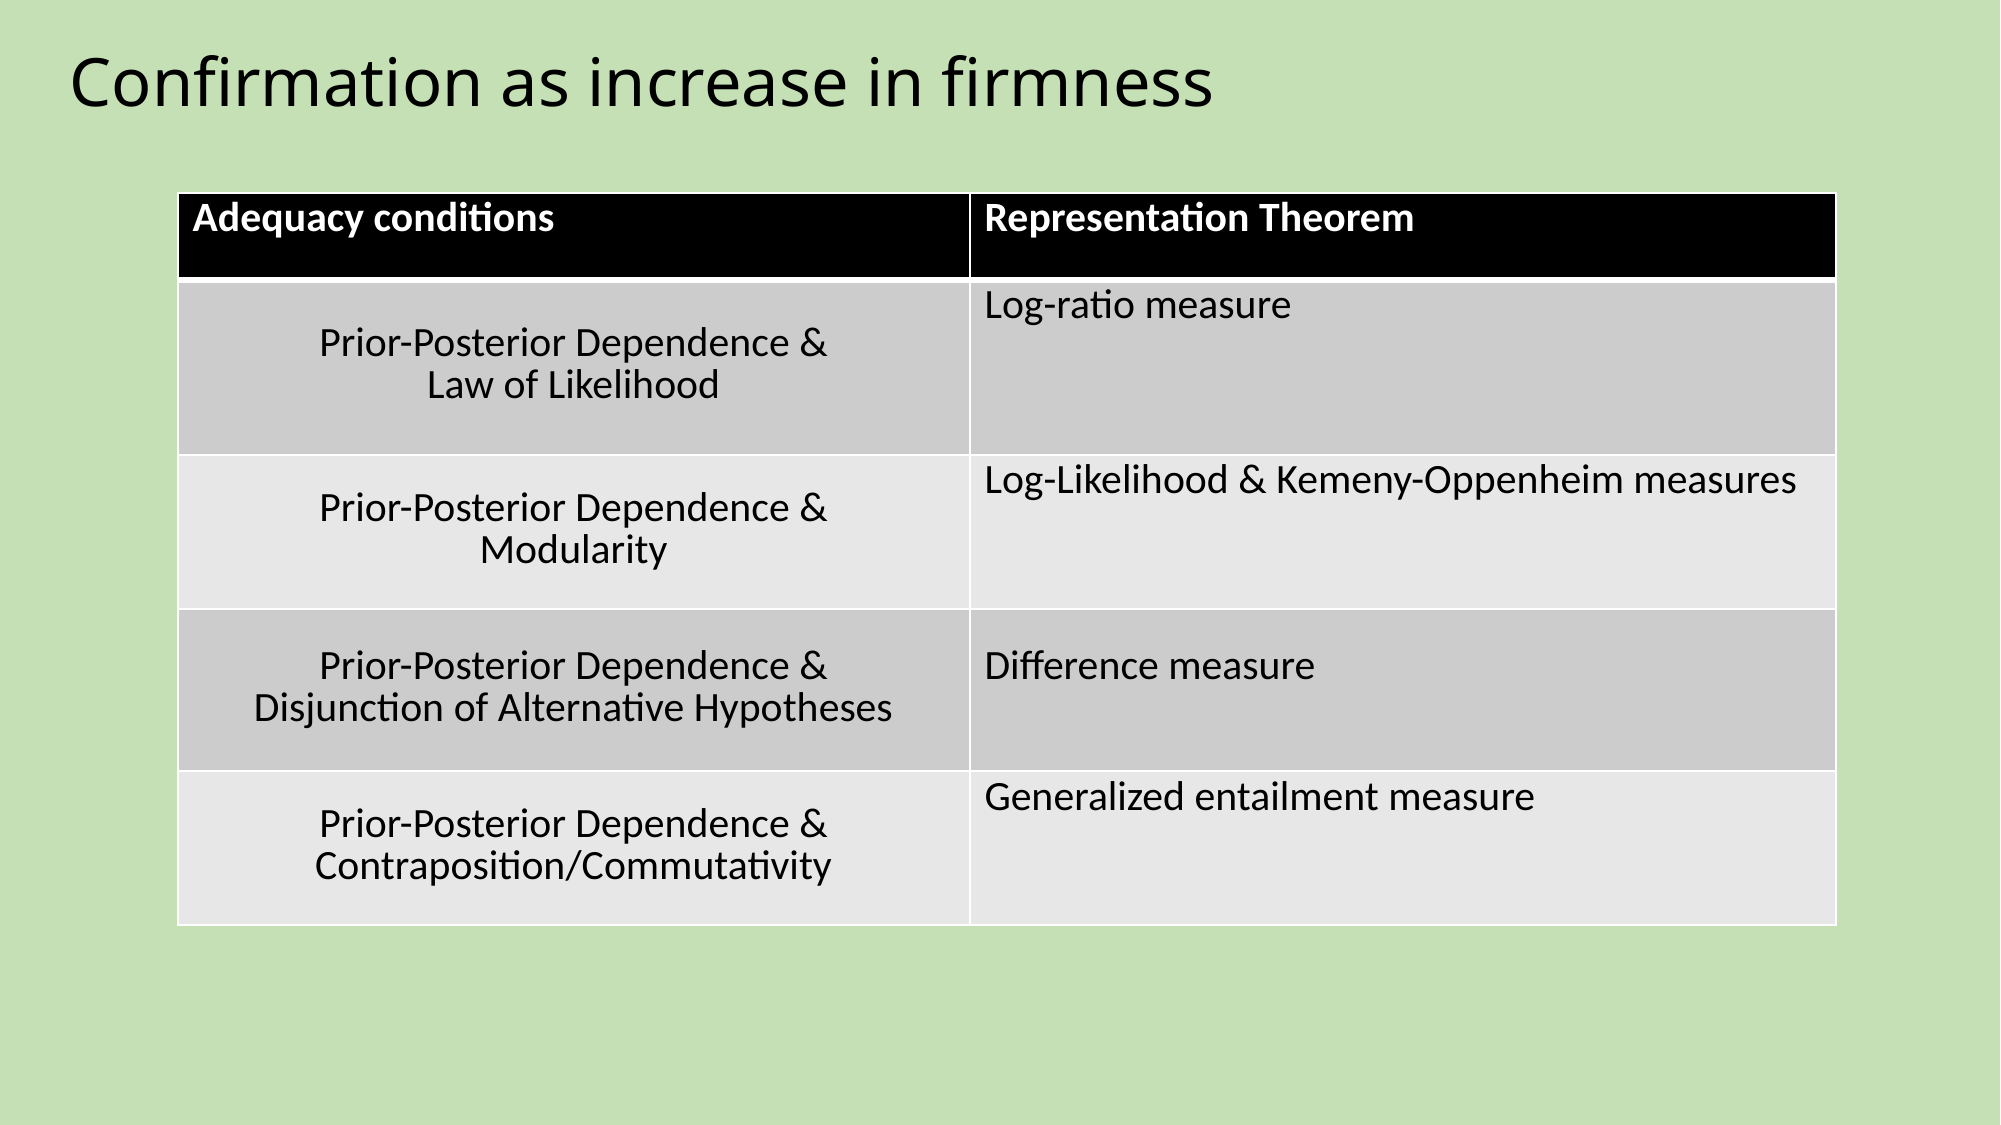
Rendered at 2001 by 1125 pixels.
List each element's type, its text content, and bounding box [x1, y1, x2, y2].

title Confirmation as increase in firmness [54, 0, 1780, 194]
